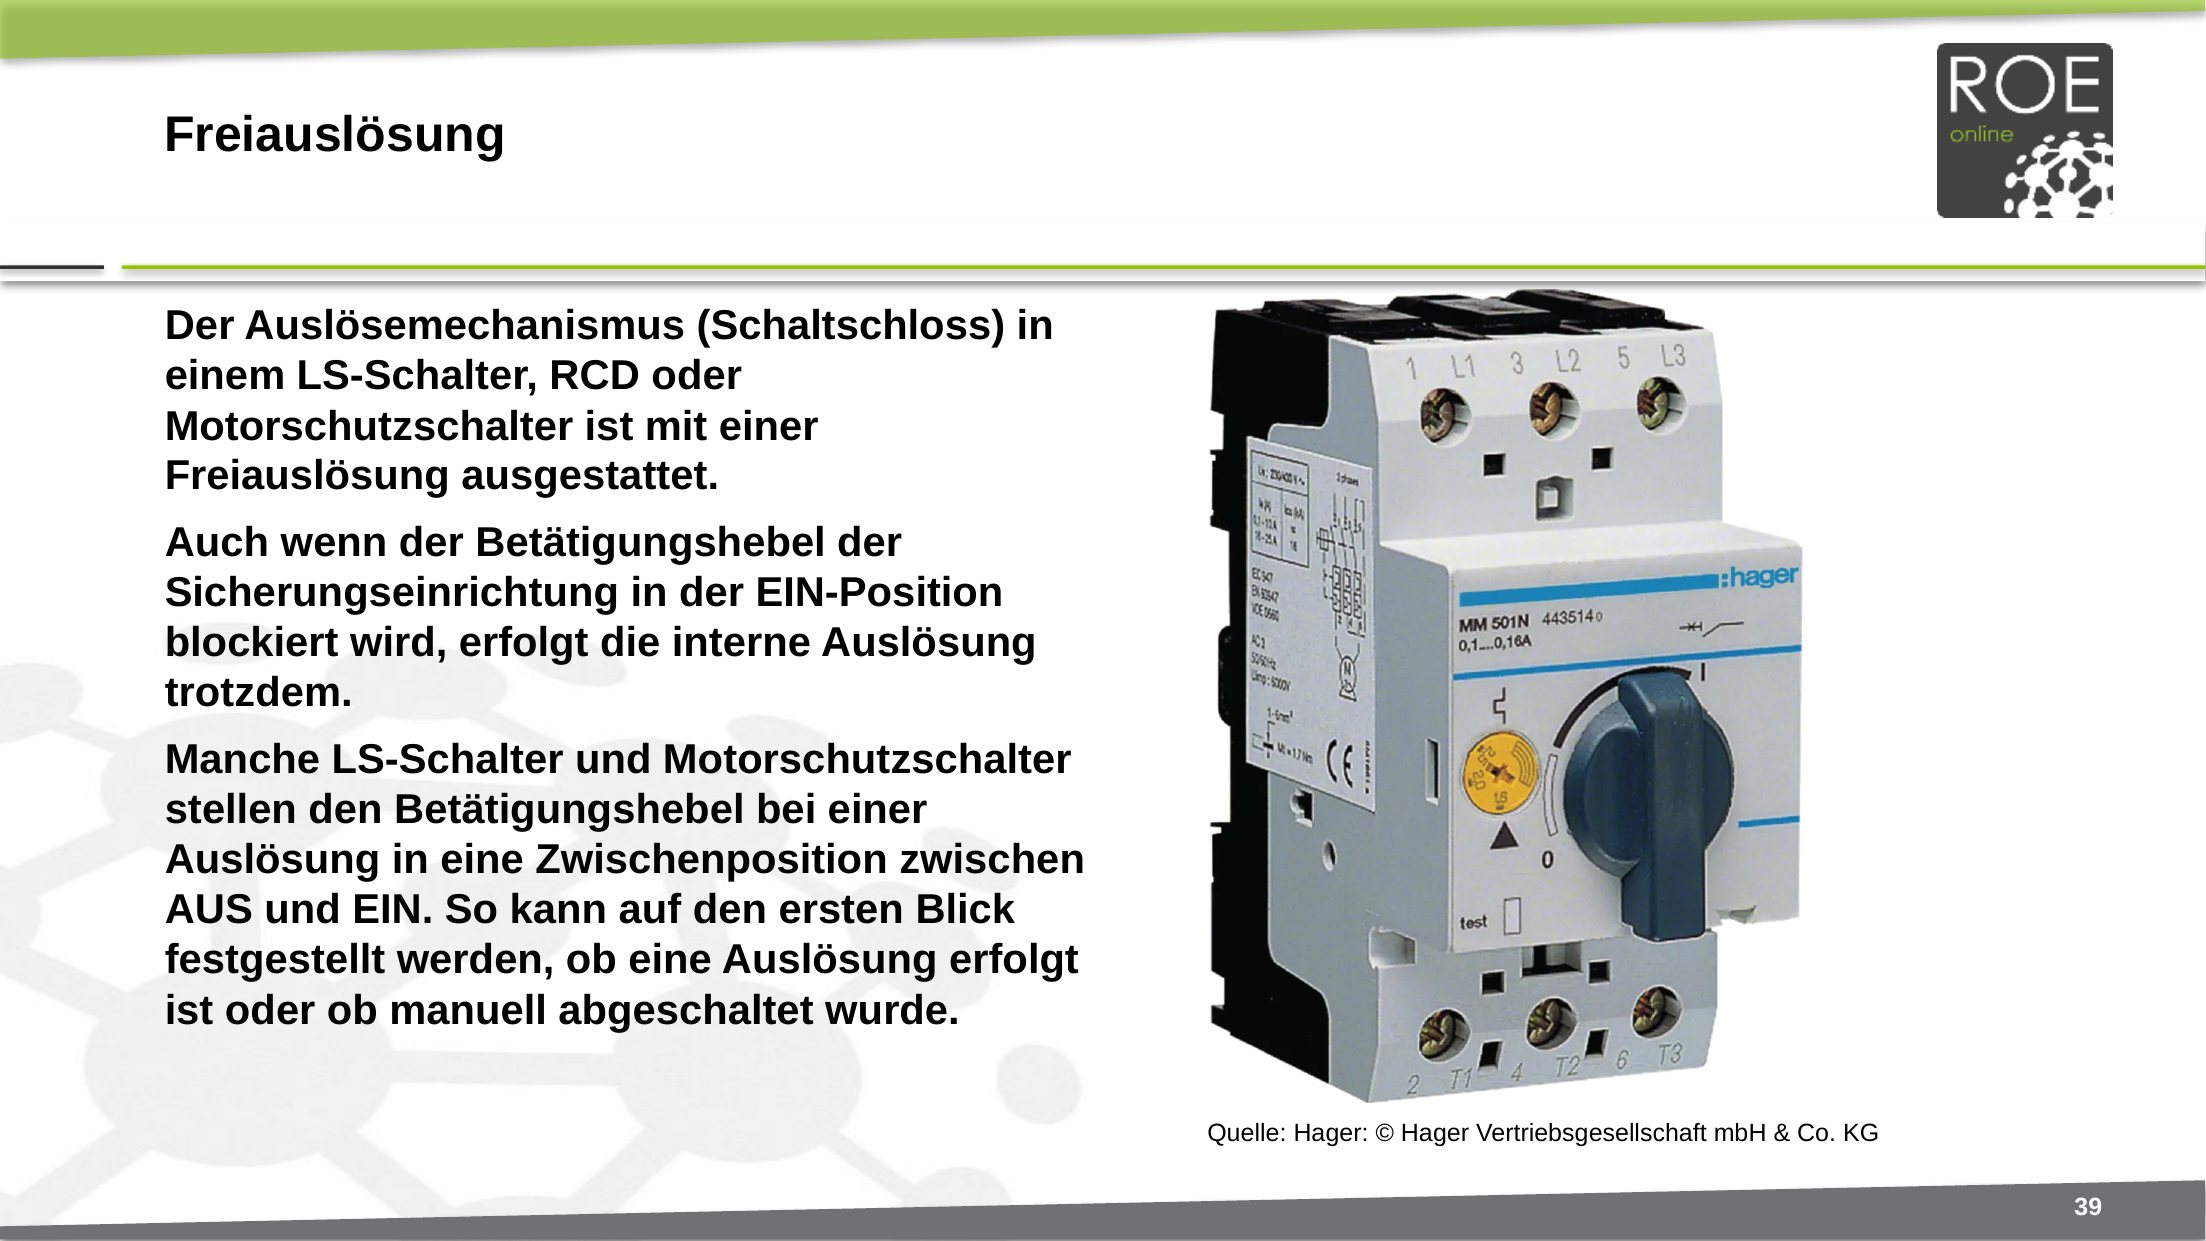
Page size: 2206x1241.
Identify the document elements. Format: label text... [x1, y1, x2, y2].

slide_number 39 [2023, 1183, 2153, 1228]
list Der Auslösemechanismus (Schaltschloss) in einem LS-Schalter, RCD oder Motorschutzschalter ist mit einer Freiauslösung ausgestattet. Auch wenn der Betätigungshebel der Sicherungseinrichtung in der EIN-Position blockiert wird, erfolgt die interne Auslösung trotzdem. Manche LS-Schalter und Motorschutzschalter stellen den Betätigungshebel bei einer Auslösung in eine Zwischenposition zwischen AUS und EIN. So kann auf den ersten Blick festgestellt werden, ob eine Auslösung erfolgt ist oder ob manuell abgeschaltet wurde. [147, 289, 1103, 1103]
picture [1937, 43, 2113, 218]
title Freiauslösung [146, 41, 1878, 221]
text_box Quelle: Hager: © Hager Vertriebsgesellschaft mbH & Co. KG [1192, 1108, 1903, 1154]
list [1209, 288, 2024, 1103]
